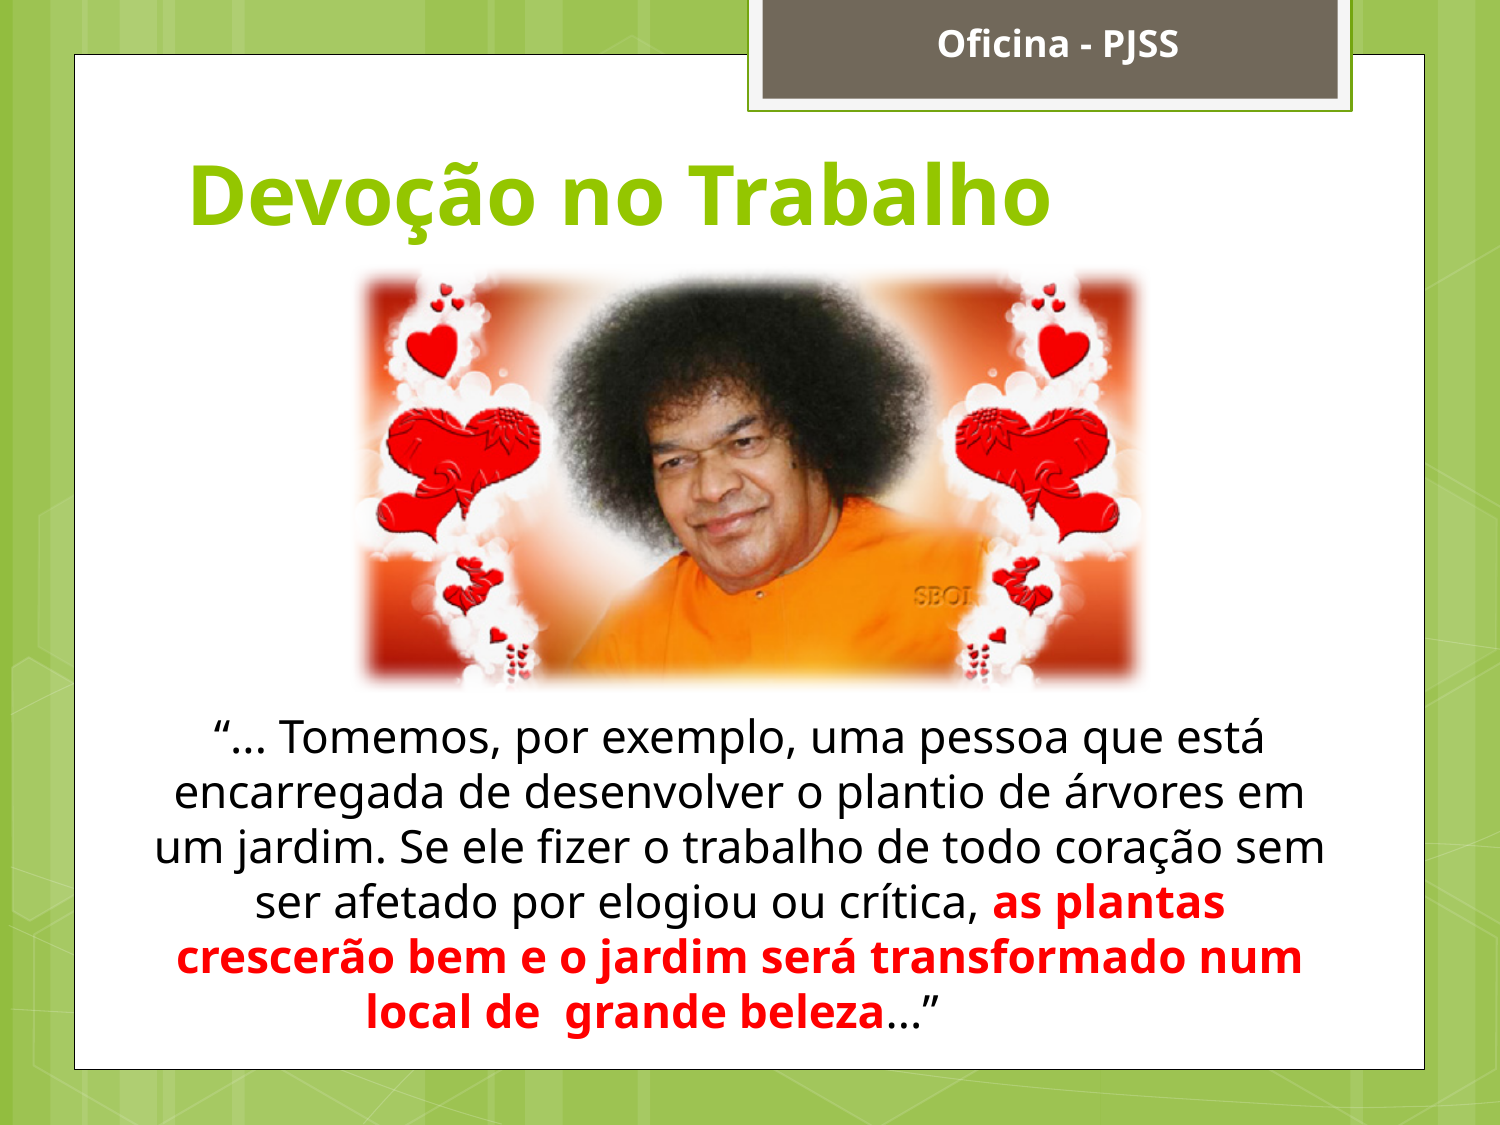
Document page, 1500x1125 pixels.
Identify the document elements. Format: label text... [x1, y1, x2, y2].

picture [349, 264, 1151, 694]
text_box “... Tomemos, por exemplo, uma pessoa que está encarregada de desenvolver o plantio de árvores em um jardim. Se ele fizer o trabalho de todo coração sem ser afetado por elogiou ou crítica, as plantas crescerão bem e o jardim será transformado num local de grande beleza...” [126, 699, 1354, 1045]
text_box Oficina - PJSS [776, 12, 1340, 73]
title Devoção no Trabalho [171, 62, 1324, 250]
